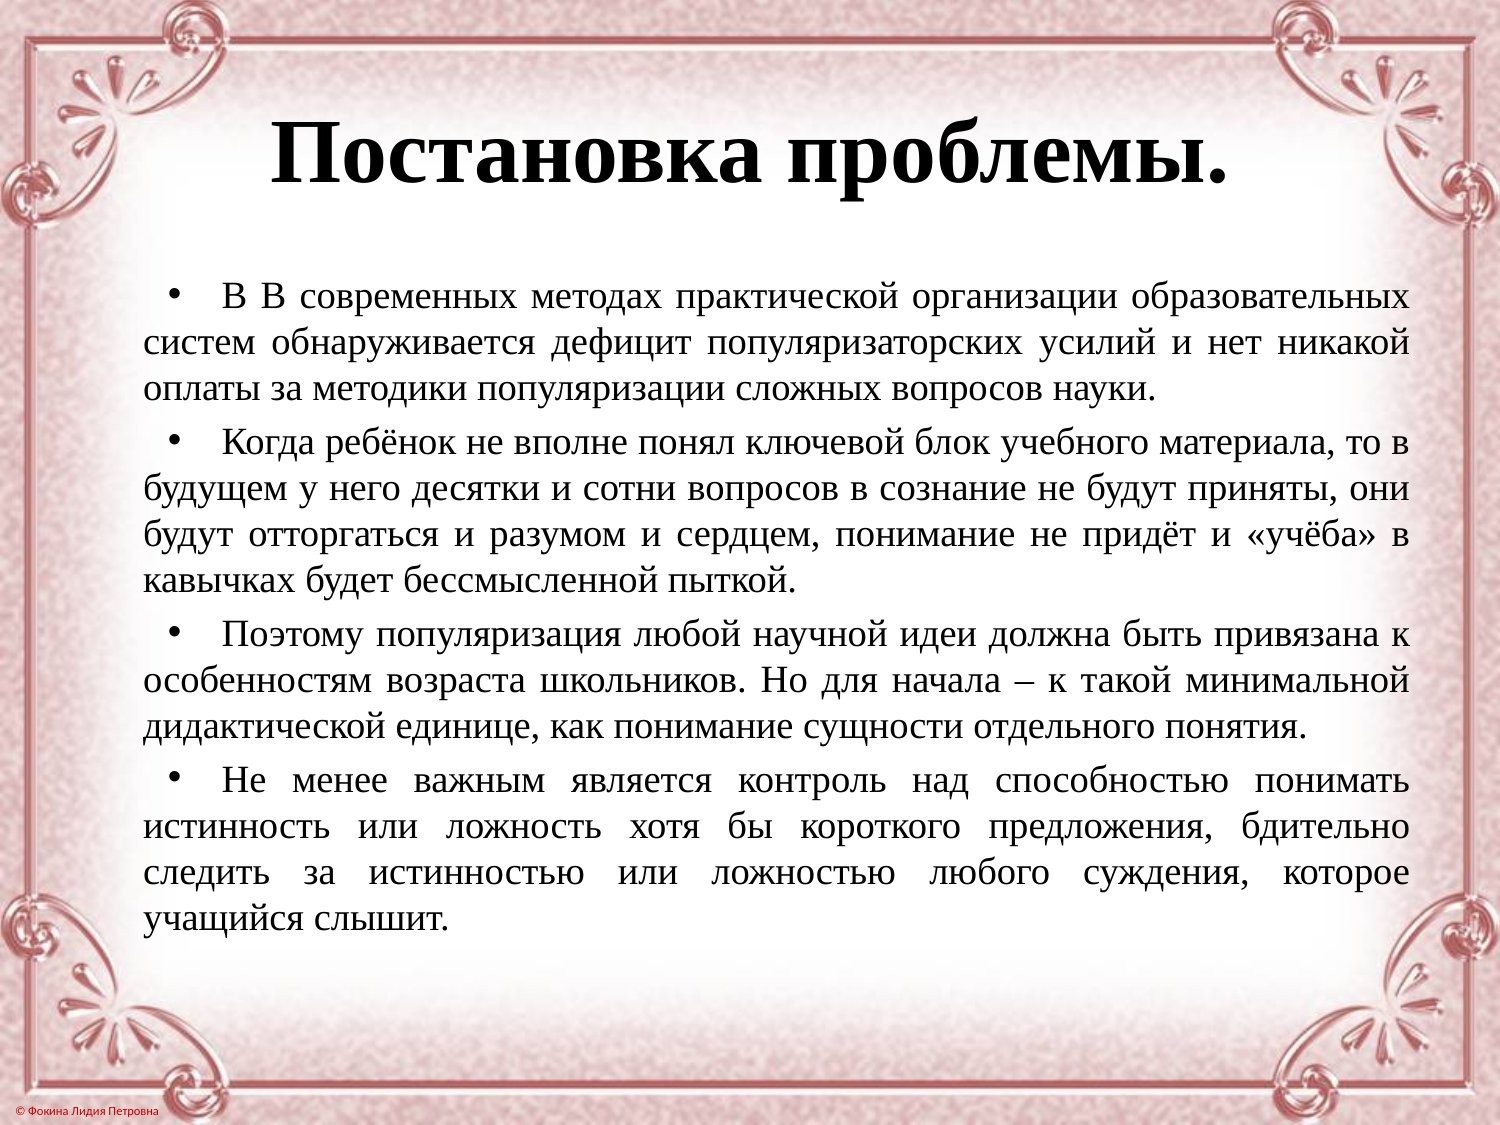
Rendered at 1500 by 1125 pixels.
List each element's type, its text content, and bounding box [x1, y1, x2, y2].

list В В современных методах практической организации образовательных систем обнаруживается дефицит популяризаторских усилий и нет никакой оплаты за методики популяризации сложных вопросов науки. Когда ребёнок не вполне понял ключевой блок учебного материала, то в будущем у него десятки и сотни вопросов в сознание не будут приняты, они будут отторгаться и разумом и сердцем, понимание не придёт и «учёба» в кавычках будет бессмысленной пыткой. Поэтому популяризация любой научной идеи должна быть привязана к особенностям возраста школьников. Но для начала – к такой минимальной дидактической единице, как понимание сущности отдельного понятия. Не менее важным является контроль над способностью понимать истинность или ложность хотя бы короткого предложения, бдительно следить за истинностью или ложностью любого суждения, которое учащийся слышит. [75, 262, 1425, 1005]
picture [0, 0, 1500, 1125]
title Постановка проблемы. [75, 58, 1425, 233]
